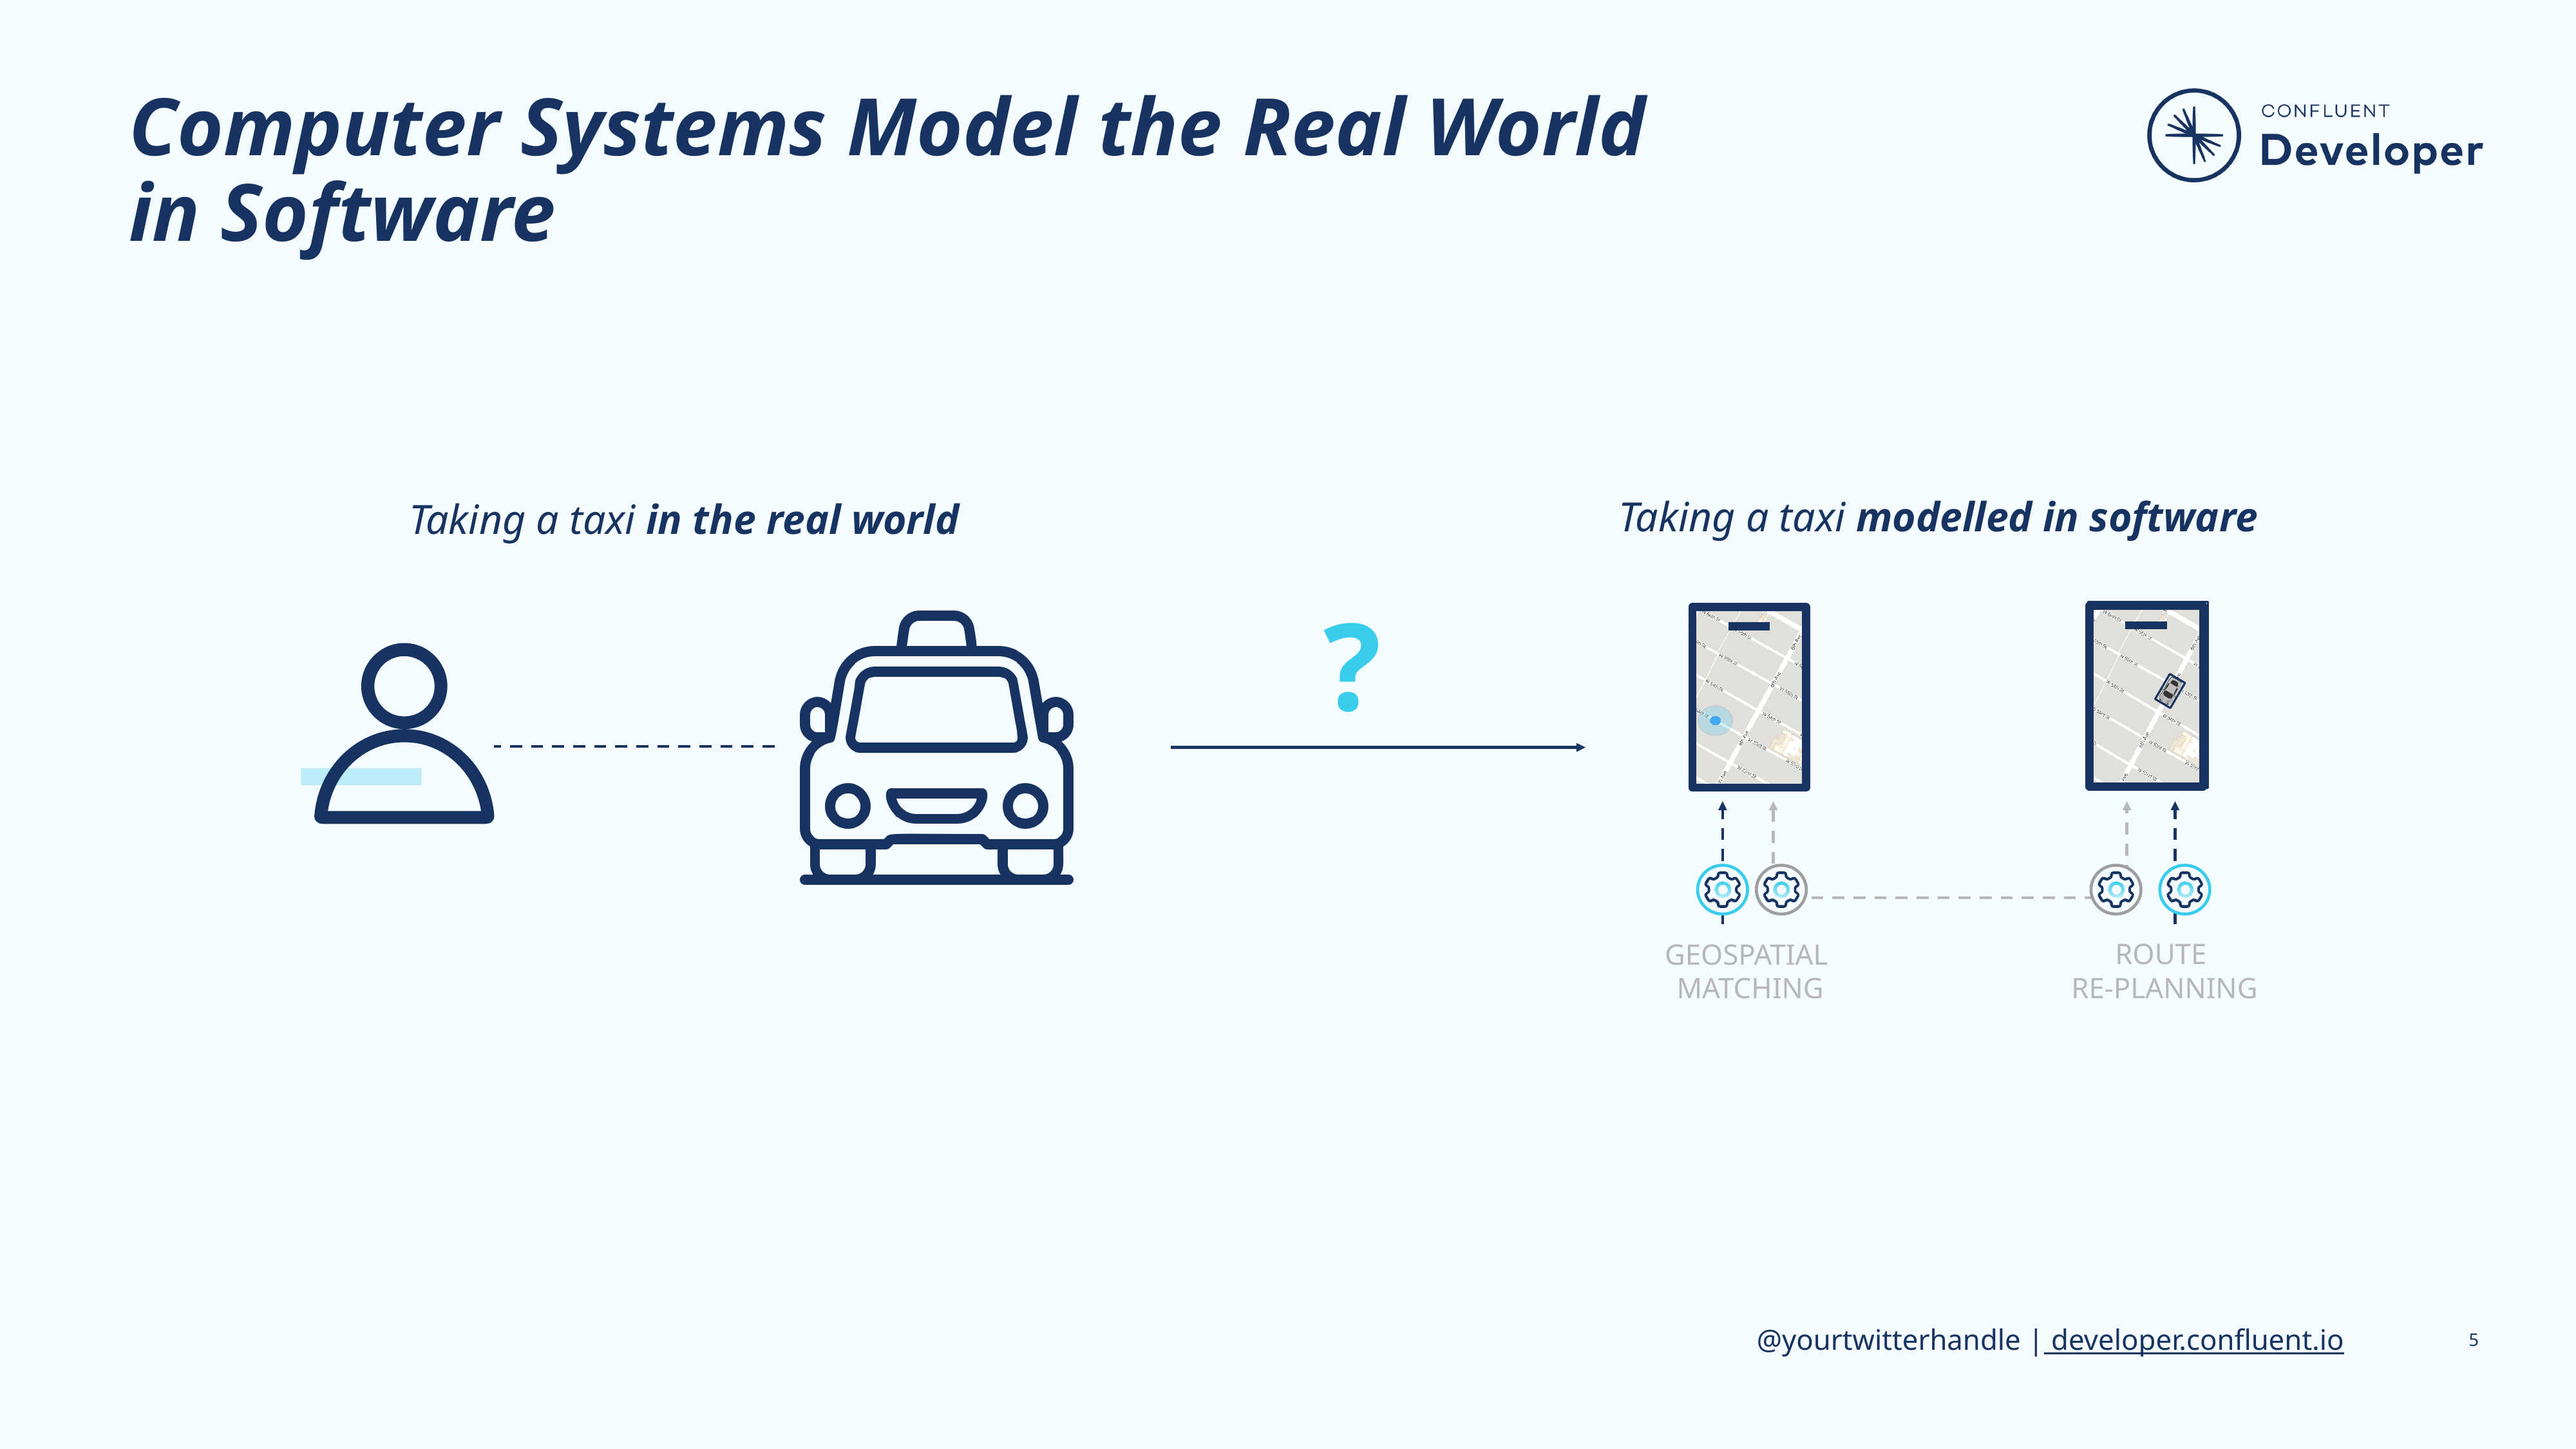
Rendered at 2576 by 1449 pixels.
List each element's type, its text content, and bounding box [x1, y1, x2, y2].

picture [2115, 61, 2517, 209]
text_box Taking a taxi modelled in software [1561, 491, 2316, 540]
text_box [1692, 607, 1806, 788]
text_box [1803, 878, 1806, 902]
text_box ROUTE RE-PLANNING [2040, 936, 2289, 1004]
slide_number ‹#› [2365, 1307, 2479, 1375]
text_box [2178, 865, 2200, 870]
text_box Taking a taxi in the real world [301, 494, 1079, 543]
text_box [2101, 865, 2131, 870]
title Computer Systems Model the Real World in Software [128, 74, 2320, 194]
text_box [1756, 879, 1759, 900]
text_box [1762, 871, 1801, 909]
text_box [301, 643, 495, 824]
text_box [2097, 871, 2136, 909]
text_box [1769, 801, 2131, 898]
text_box GEOSPATIAL MATCHING [1653, 936, 1847, 1005]
text_box [2207, 878, 2210, 901]
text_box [1703, 871, 1742, 909]
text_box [1688, 604, 1807, 786]
text_box [1698, 878, 1700, 900]
text_box ? [1314, 580, 1410, 745]
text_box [2166, 871, 2204, 909]
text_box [2088, 602, 2207, 611]
text_box [1707, 865, 1719, 870]
text_box [1725, 865, 1738, 870]
text_box [1745, 879, 1748, 900]
text_box [2090, 878, 2094, 901]
picture [774, 585, 1099, 910]
text_box [2139, 879, 2141, 900]
text_box [2159, 878, 2163, 901]
text_box [1766, 865, 1797, 870]
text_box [2089, 605, 2204, 787]
